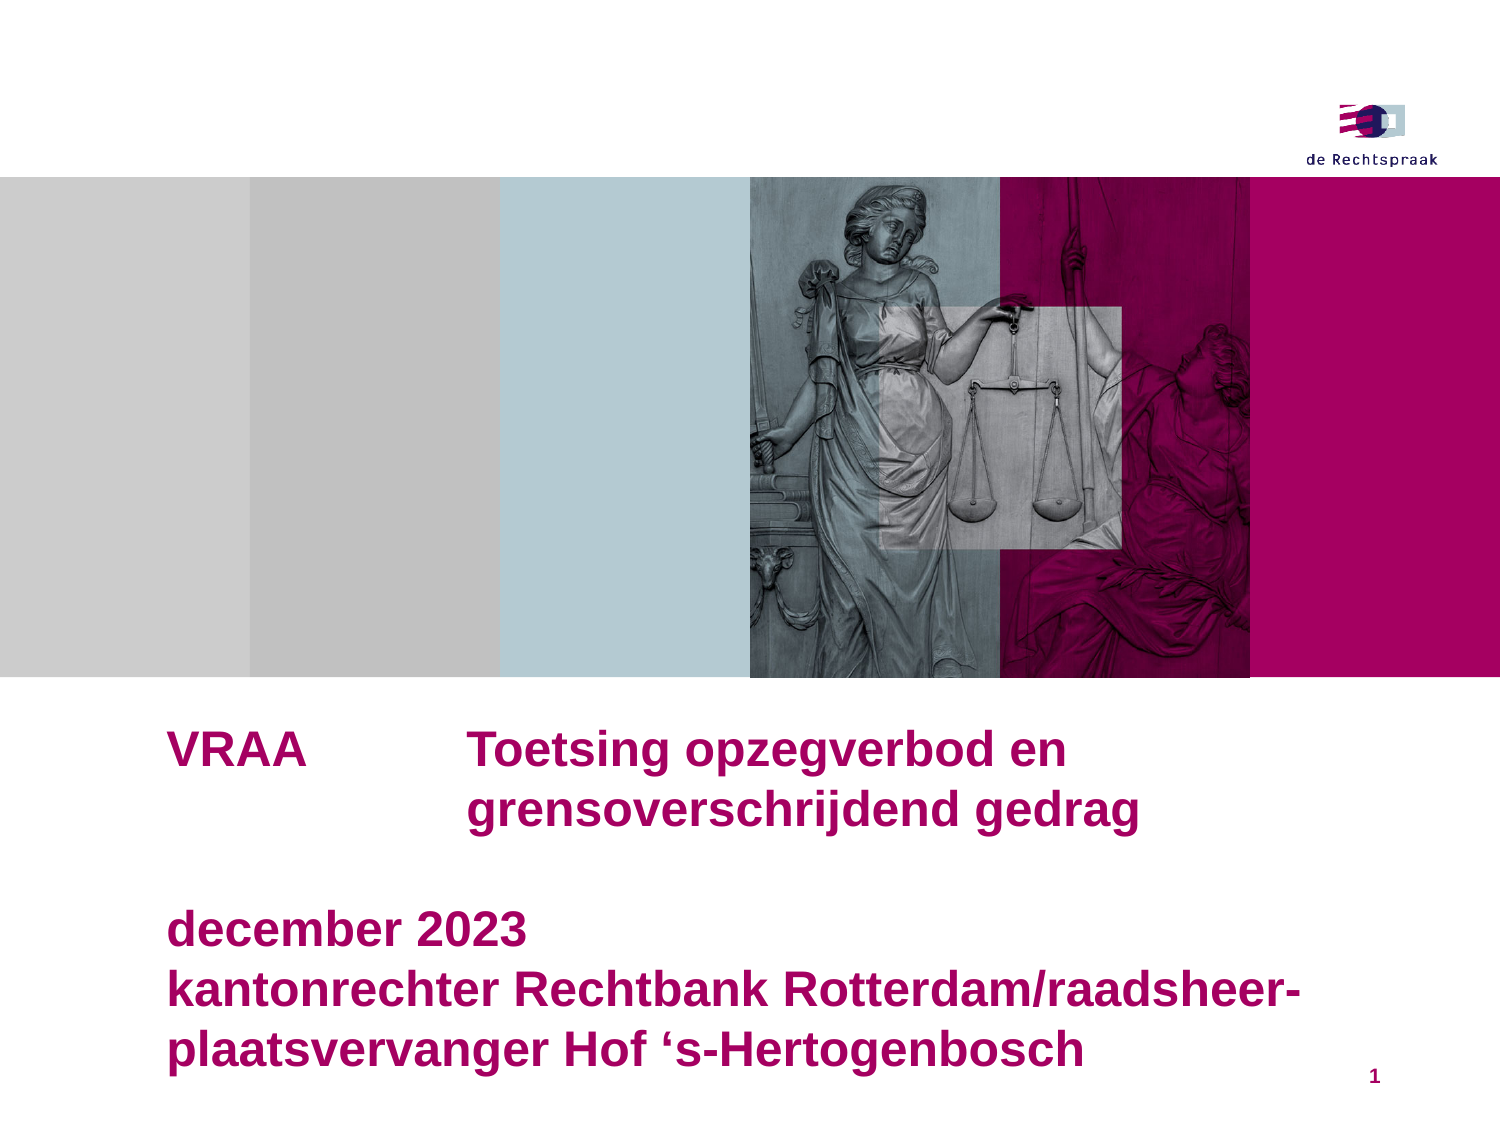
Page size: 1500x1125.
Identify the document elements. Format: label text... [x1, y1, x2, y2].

title VRAA Toetsing opzegverbod en grensoverschrijdend gedrag december 2023 kantonrechter Rechtbank Rotterdam/raadsheer-plaatsvervanger Hof ‘s-Hertogenbosch [166, 716, 1348, 836]
picture [1290, 88, 1454, 167]
picture [750, 177, 1250, 678]
slide_number 1 [1345, 1062, 1405, 1091]
